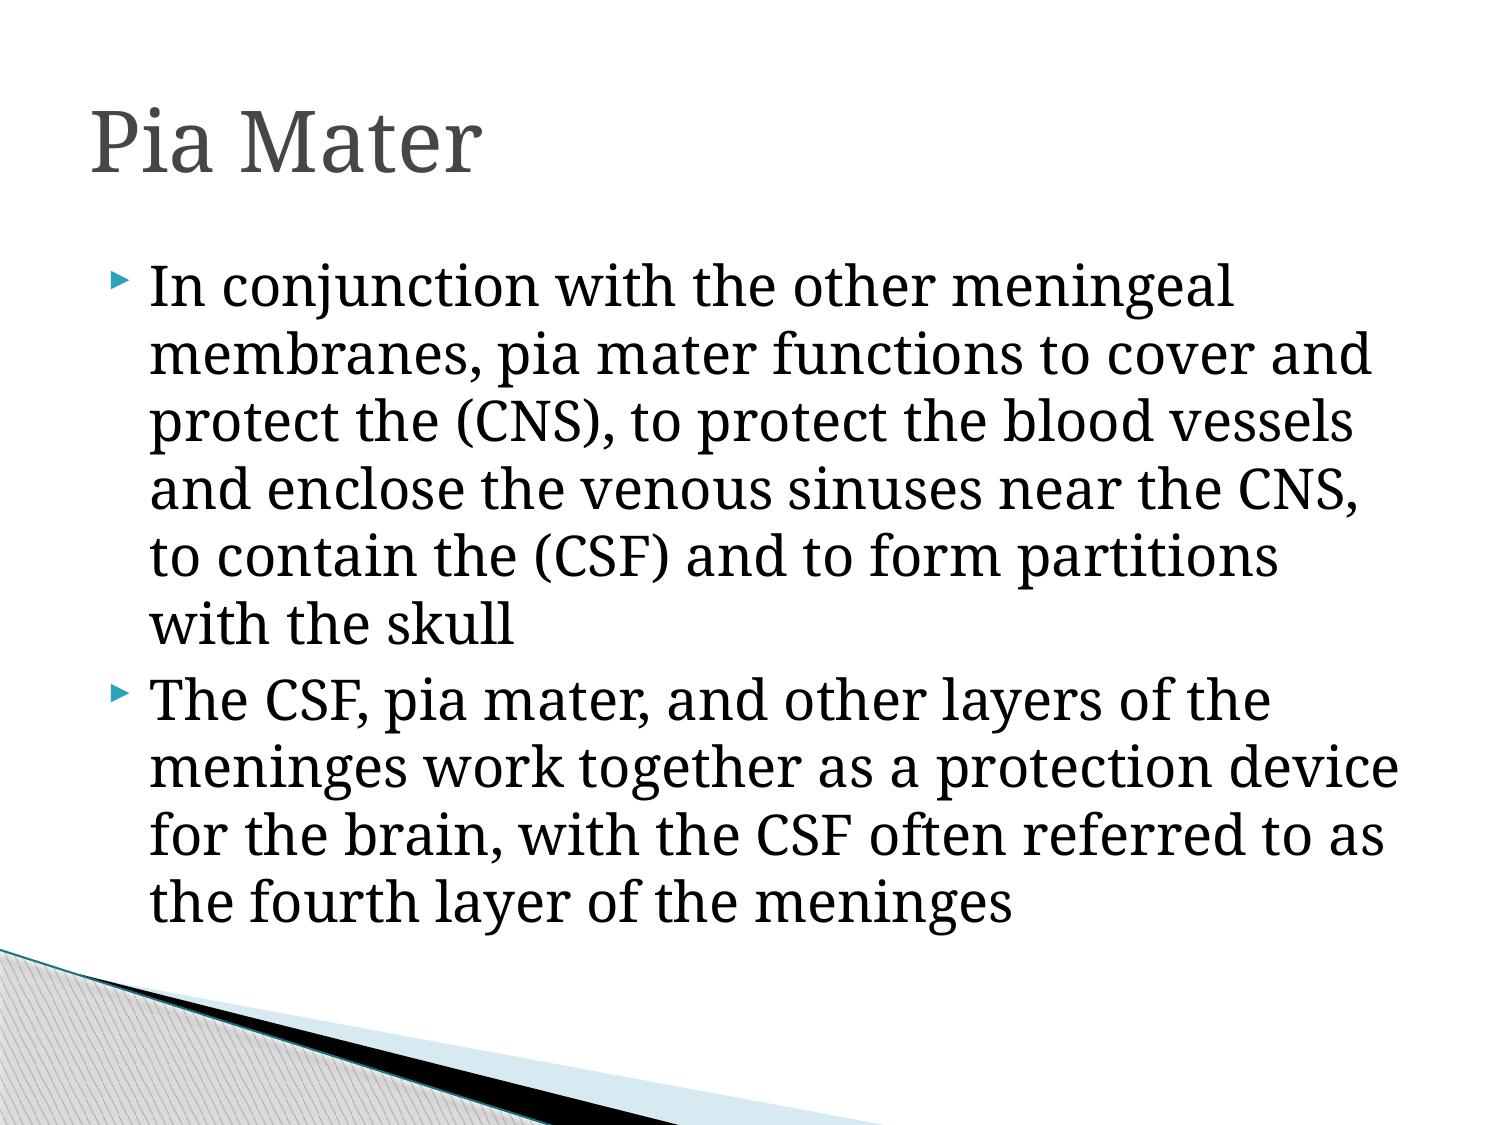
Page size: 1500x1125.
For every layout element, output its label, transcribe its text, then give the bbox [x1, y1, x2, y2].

title Pia Mater [75, 45, 1425, 233]
list In conjunction with the other meningeal membranes, pia mater functions to cover and protect the (CNS), to protect the blood vessels and enclose the venous sinuses near the CNS, to contain the (CSF) and to form partitions with the skull The CSF, pia mater, and other layers of the meninges work together as a protection device for the brain, with the CSF often referred to as the fourth layer of the meninges [75, 243, 1425, 986]
